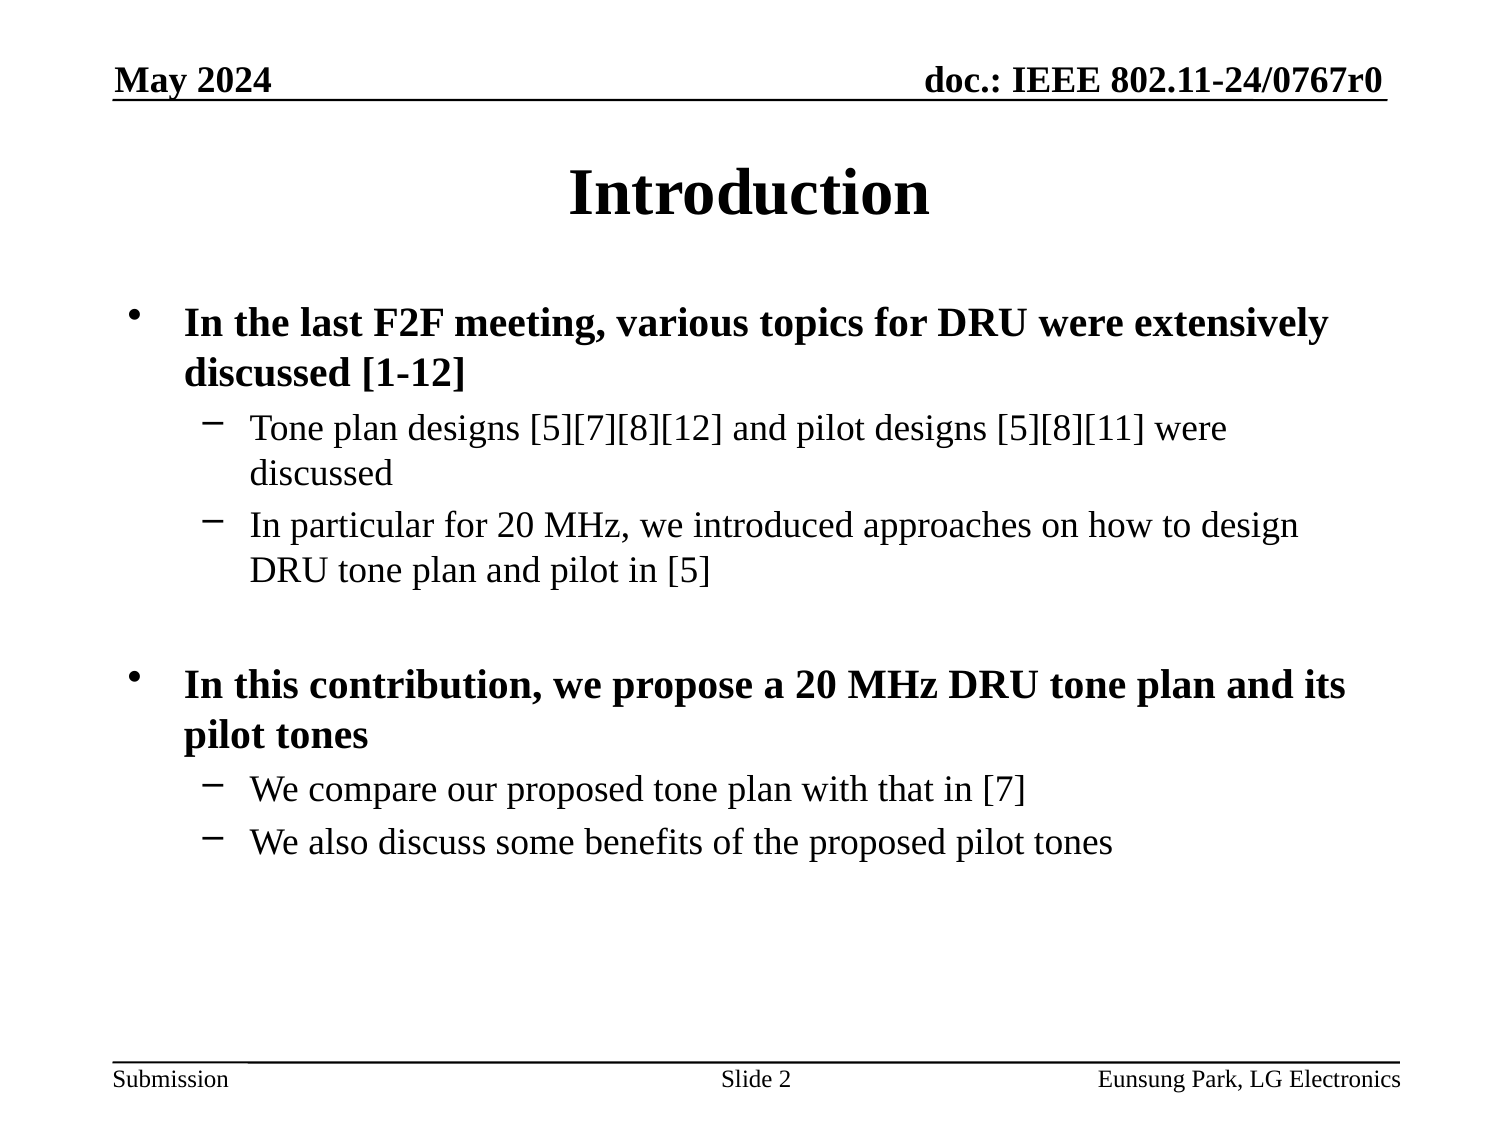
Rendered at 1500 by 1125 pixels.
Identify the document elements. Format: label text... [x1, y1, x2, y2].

slide_number Slide 2 [712, 1061, 800, 1093]
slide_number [114, 54, 274, 101]
footer Eunsung Park, LG Electronics [1038, 1061, 1402, 1093]
list In the last F2F meeting, various topics for DRU were extensively discussed [1-12] Tone plan designs [5][7][8][12] and pilot designs [5][8][11] were discussed In particular for 20 MHz, we introduced approaches on how to design DRU tone plan and pilot in [5] In this contribution, we propose a 20 MHz DRU tone plan and its pilot tones We compare our proposed tone plan with that in [7] We also discuss some benefits of the proposed pilot tones [112, 287, 1388, 1000]
title Introduction [112, 112, 1388, 263]
